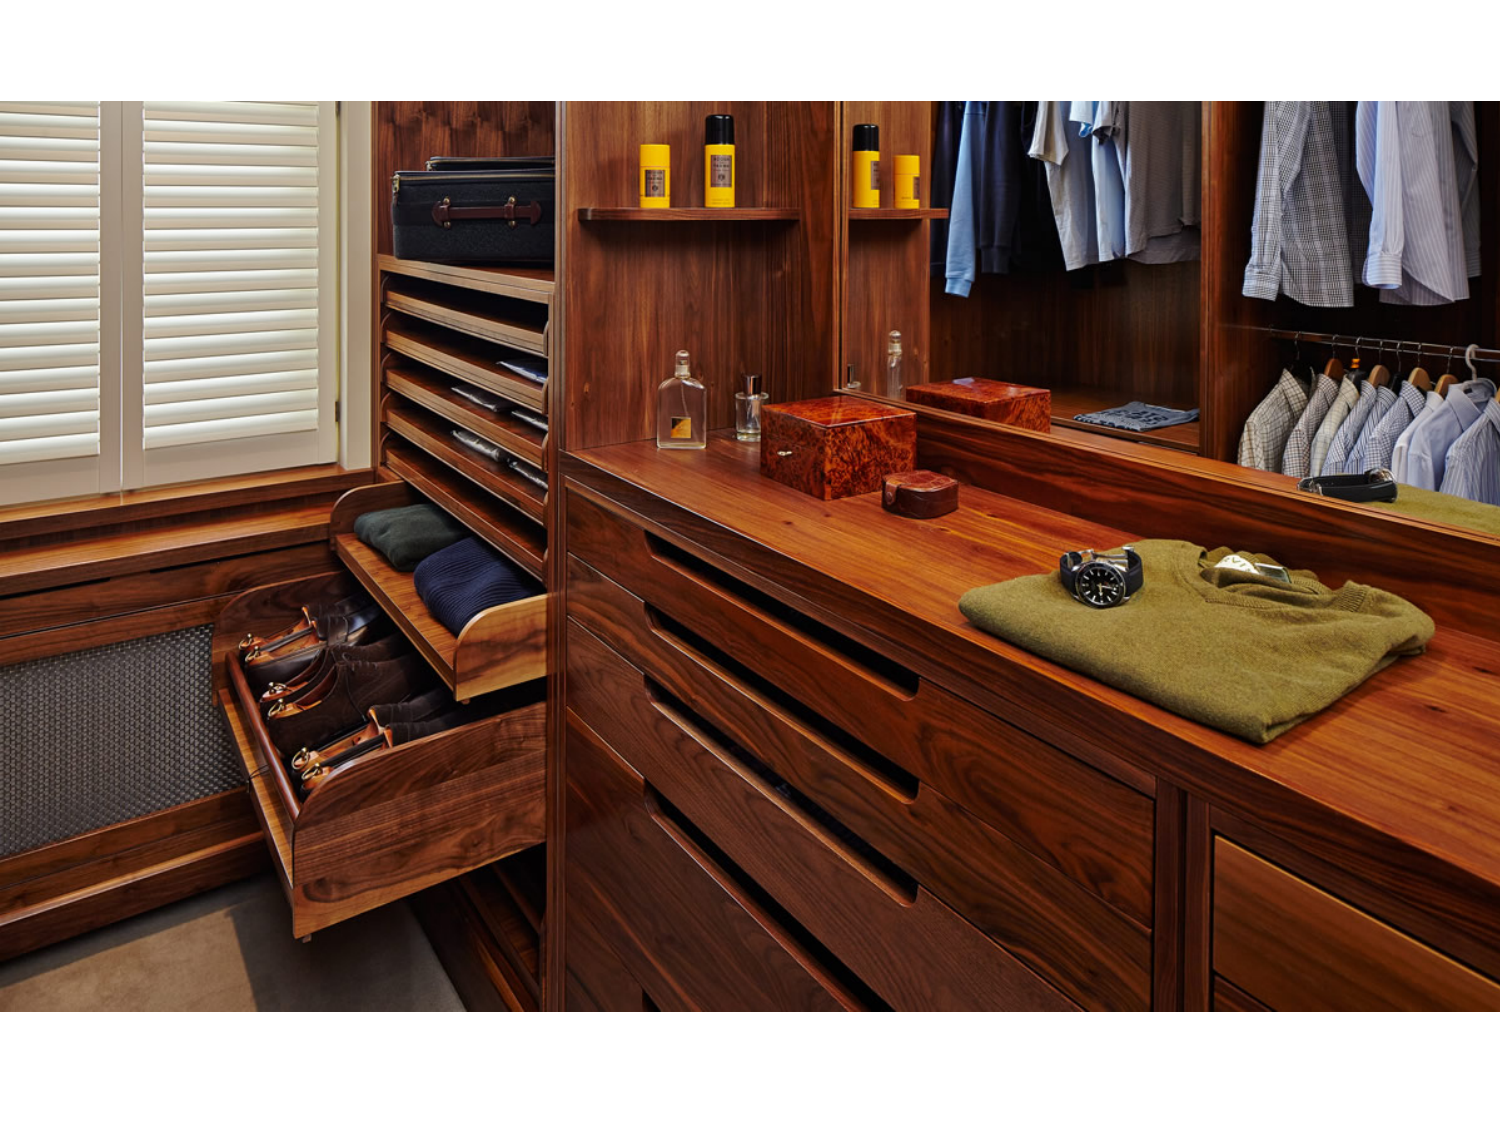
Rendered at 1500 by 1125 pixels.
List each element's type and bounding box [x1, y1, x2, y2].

picture [0, 101, 1500, 1012]
